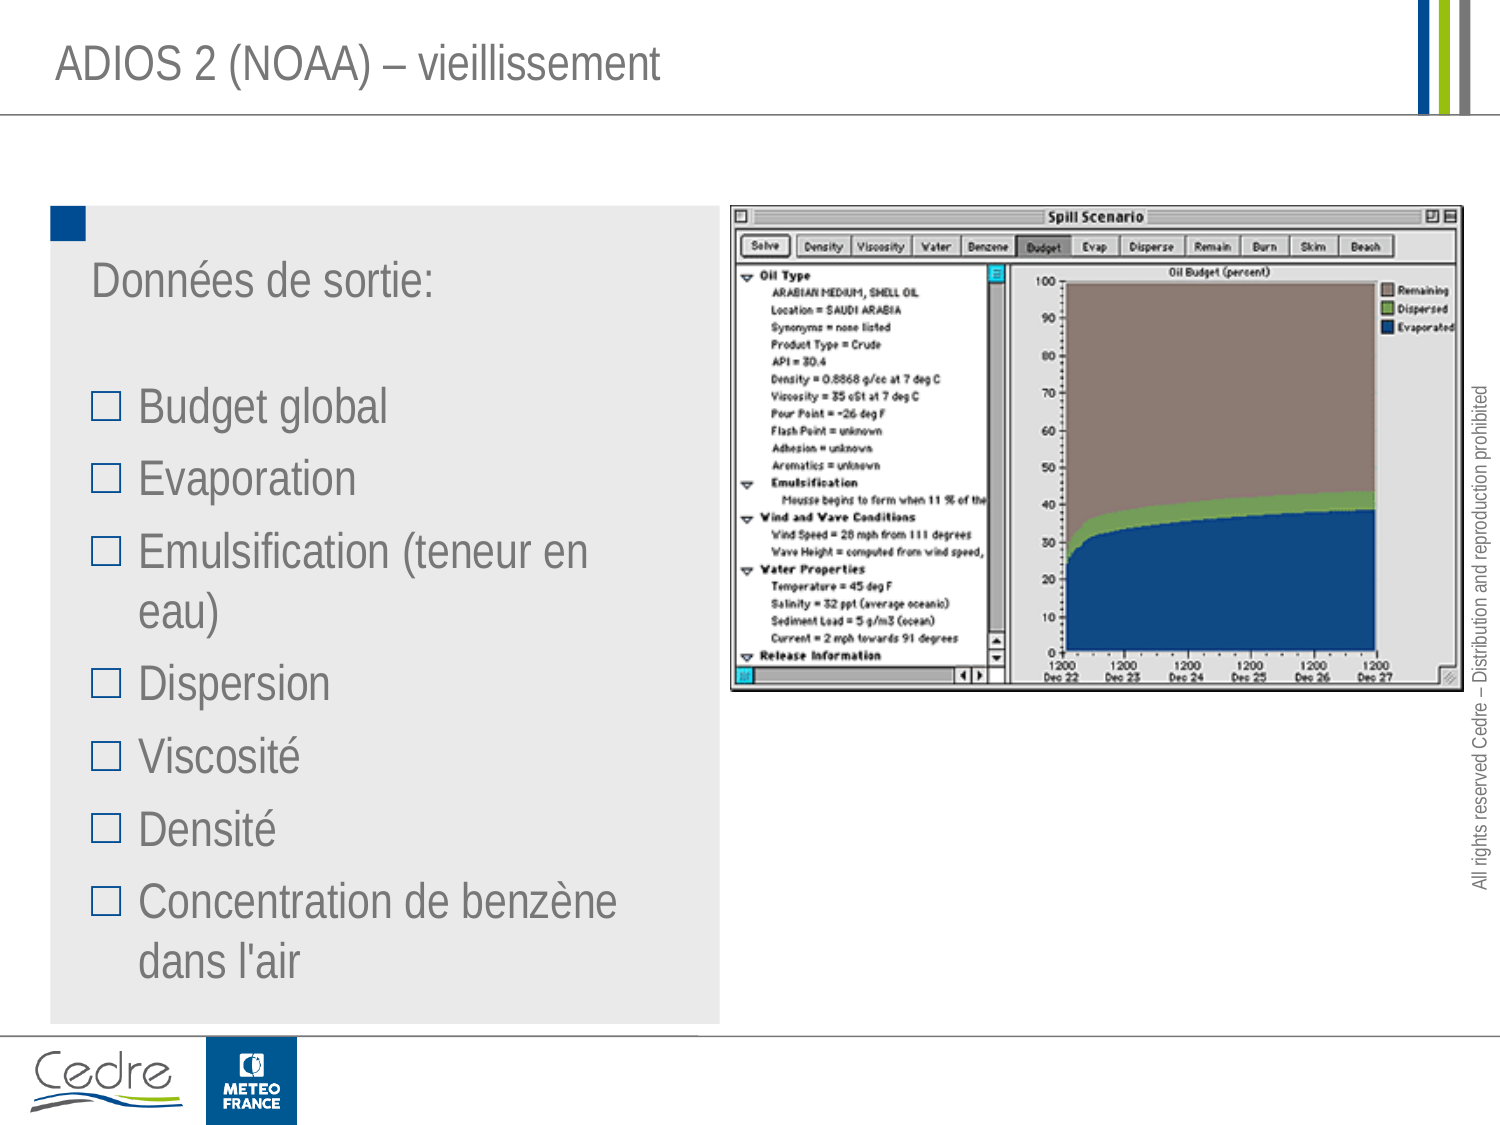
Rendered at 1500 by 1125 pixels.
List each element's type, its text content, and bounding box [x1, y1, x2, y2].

text_box [48, 204, 88, 243]
picture [206, 1037, 297, 1125]
picture [729, 205, 1465, 692]
picture [22, 1042, 188, 1120]
list ADIOS 2 (NOAA) – vieillissement [41, 23, 1298, 102]
text_box Données de sortie: Budget global Evaporation Emulsification (teneur en eau) Dispersion Viscosité Densité Concentration de benzène dans l'air [50, 205, 720, 1024]
